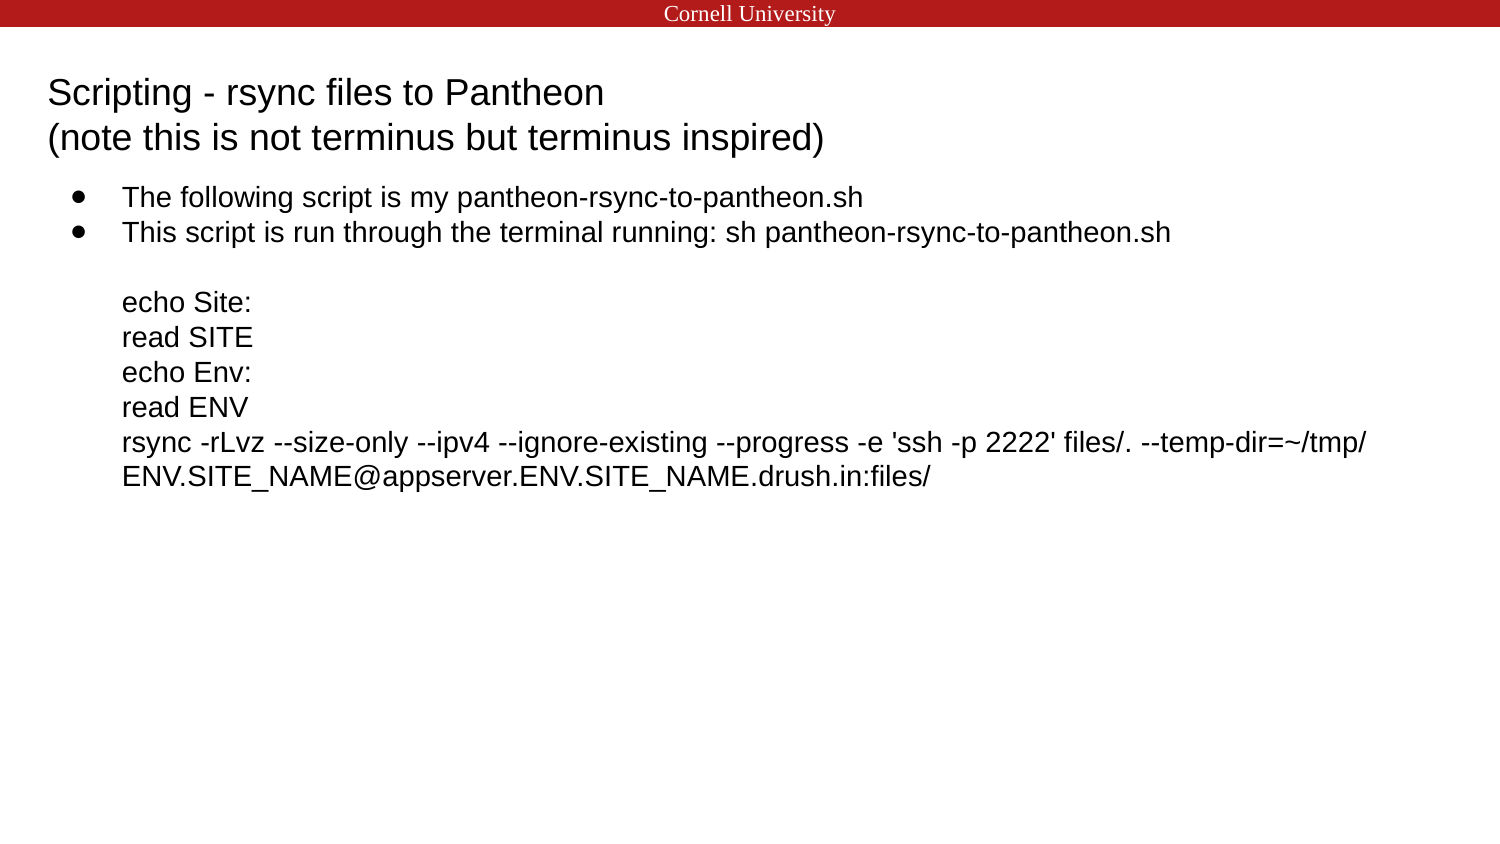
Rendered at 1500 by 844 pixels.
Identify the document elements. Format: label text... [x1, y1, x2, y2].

subtitle The following script is my pantheon-rsync-to-pantheon.sh This script is run through the terminal running: sh pantheon-rsync-to-pantheon.sh echo Site: read SITE echo Env: read ENV rsync -rLvz --size-only --ipv4 --ignore-existing --progress -e 'ssh -p 2222' files/. --temp-dir=~/tmp/ ENV.SITE_NAME@appserver.ENV.SITE_NAME.drush.in:files/ [46, 178, 1471, 671]
title Scripting - rsync files to Pantheon (note this is not terminus but terminus inspired) [47, 59, 1123, 167]
